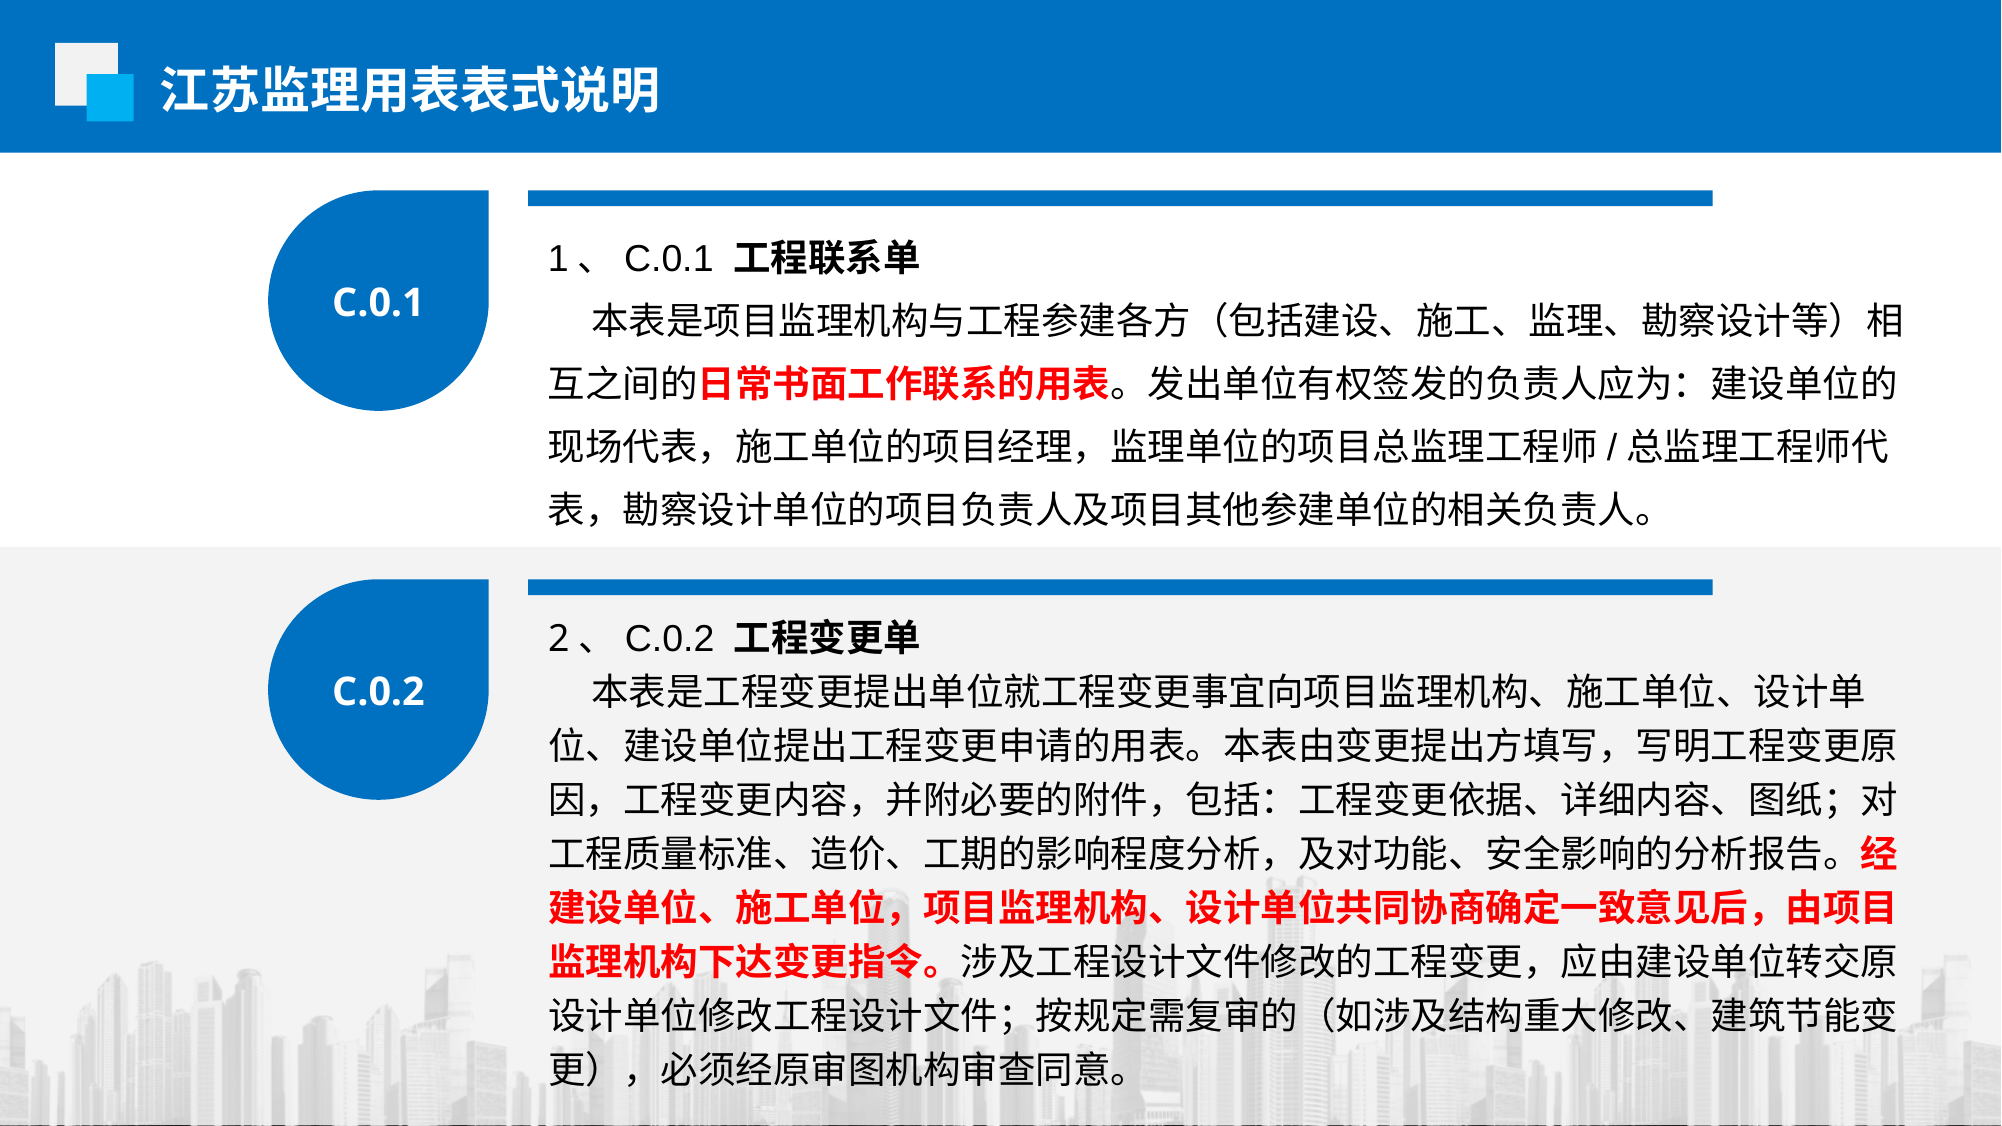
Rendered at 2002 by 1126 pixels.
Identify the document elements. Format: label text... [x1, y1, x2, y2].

text_box 2、C.0.2 工程变更单 本表是工程变更提出单位就工程变更事宜向项目监理机构、施工单位、设计单位、建设单位提出工程变更申请的用表。本表由变更提出方填写，写明工程变更原因，工程变更内容，并附必要的附件，包括：工程变更依据、详细内容、图纸；对工程质量标准、造价、工期的影响程度分析，及对功能、安全影响的分析报告。经建设单位、施工单位，项目监理机构、设计单位共同协商确定一致意见后，由项目监理机构下达变更指令。涉及工程设计文件修改的工程变更，应由建设单位转交原设计单位修改工程设计文件；按规定需复审的（如涉及结构重大修改、建筑节能变更），必须经原审图机构审查同意。 [528, 595, 1923, 1101]
text_box [53, 41, 67, 108]
text_box C.0.1 [266, 188, 491, 413]
text_box [526, 188, 1715, 208]
text_box 江苏监理用表表式说明 [67, 31, 753, 129]
text_box [0, 0, 2001, 155]
text_box C.0.2 [266, 577, 491, 802]
text_box 1、C.0.1 工程联系单 本表是项目监理机构与工程参建各方（包括建设、施工、监理、勘察设计等）相互之间的日常书面工作联系的用表。发出单位有权签发的负责人应为：建设单位的现场代表，施工单位的项目经理，监理单位的项目总监理工程师/总监理工程师代表，勘察设计单位的项目负责人及项目其他参建单位的相关负责人。 [527, 206, 1937, 541]
text_box [526, 577, 1715, 597]
